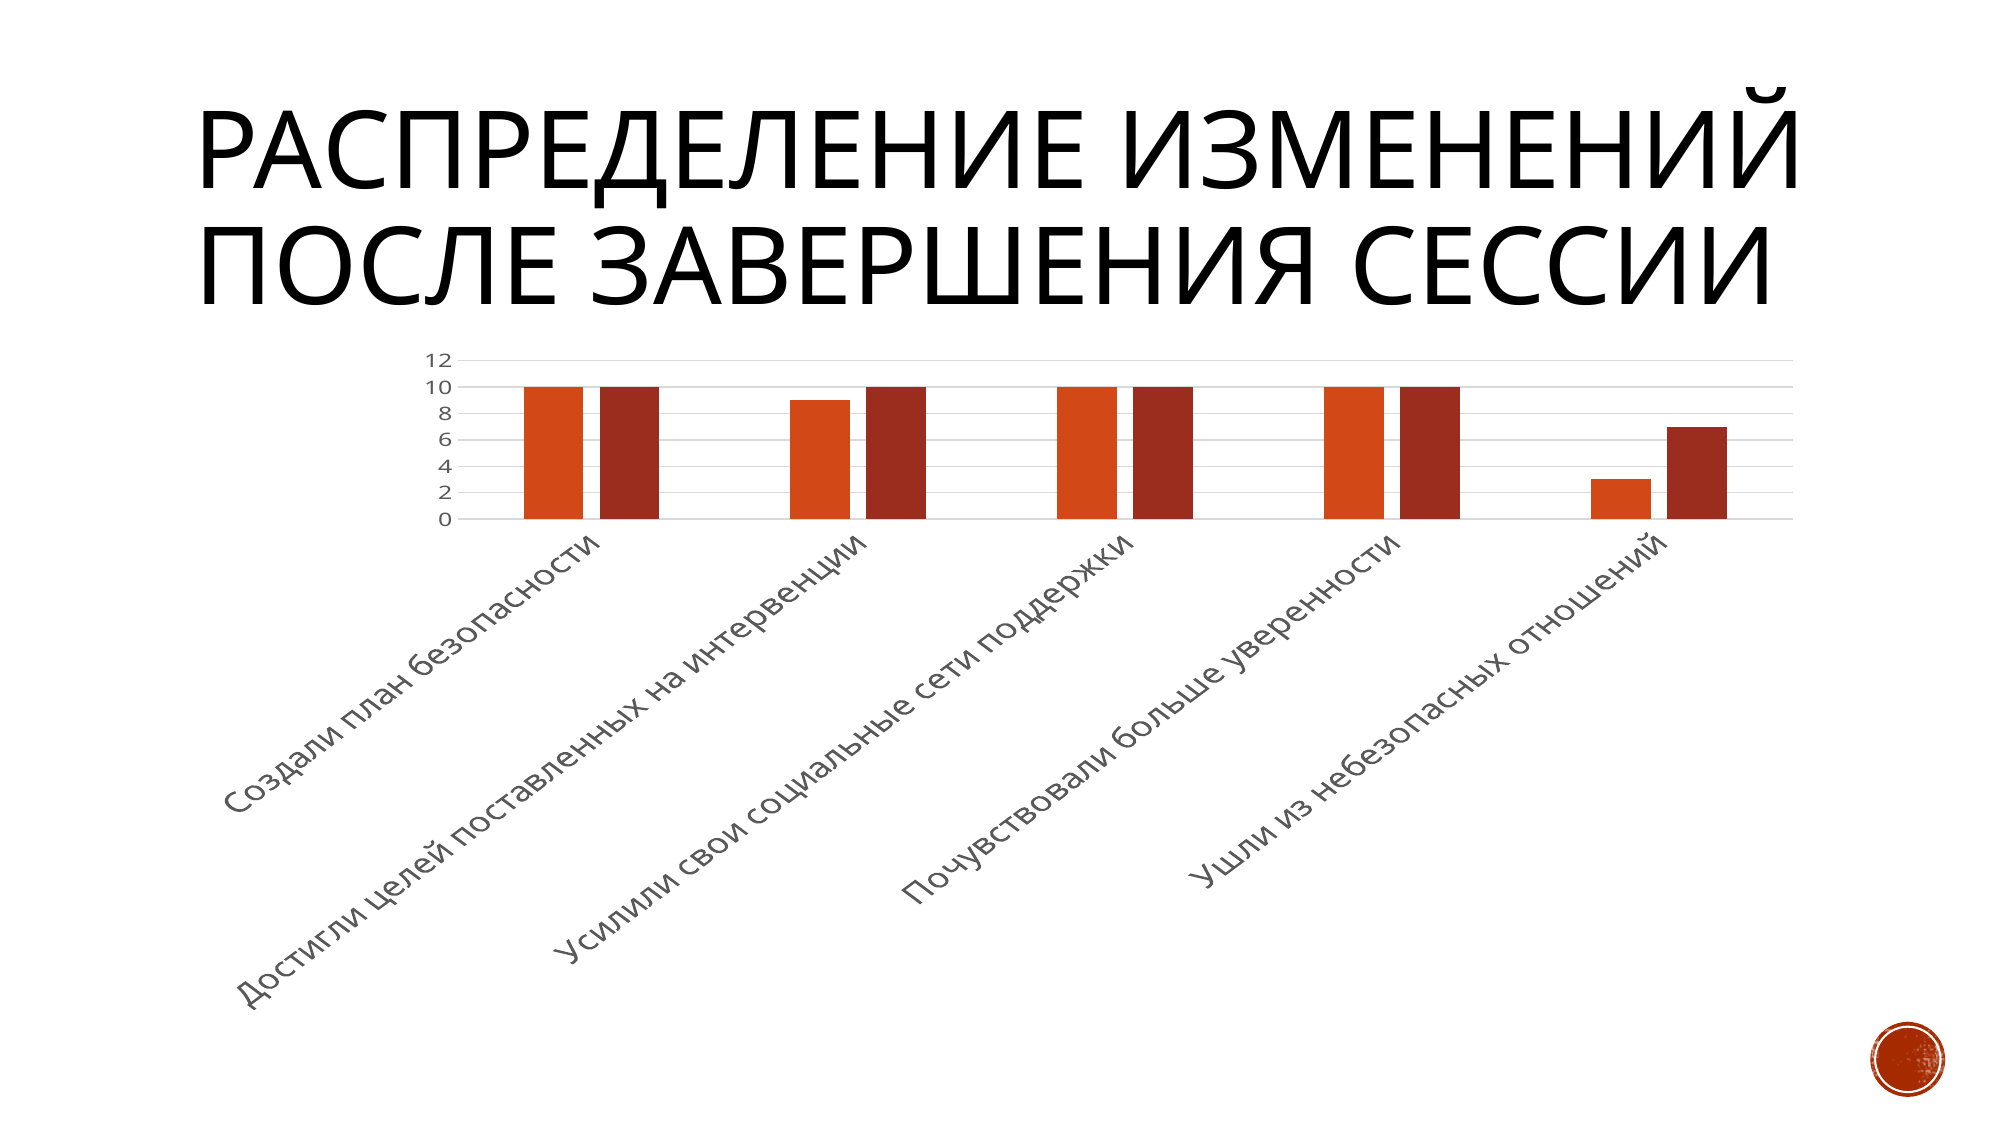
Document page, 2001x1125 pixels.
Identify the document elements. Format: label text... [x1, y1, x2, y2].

title Распределение изменений после завершения сессии [175, 79, 1826, 344]
chart [176, 353, 1826, 1011]
